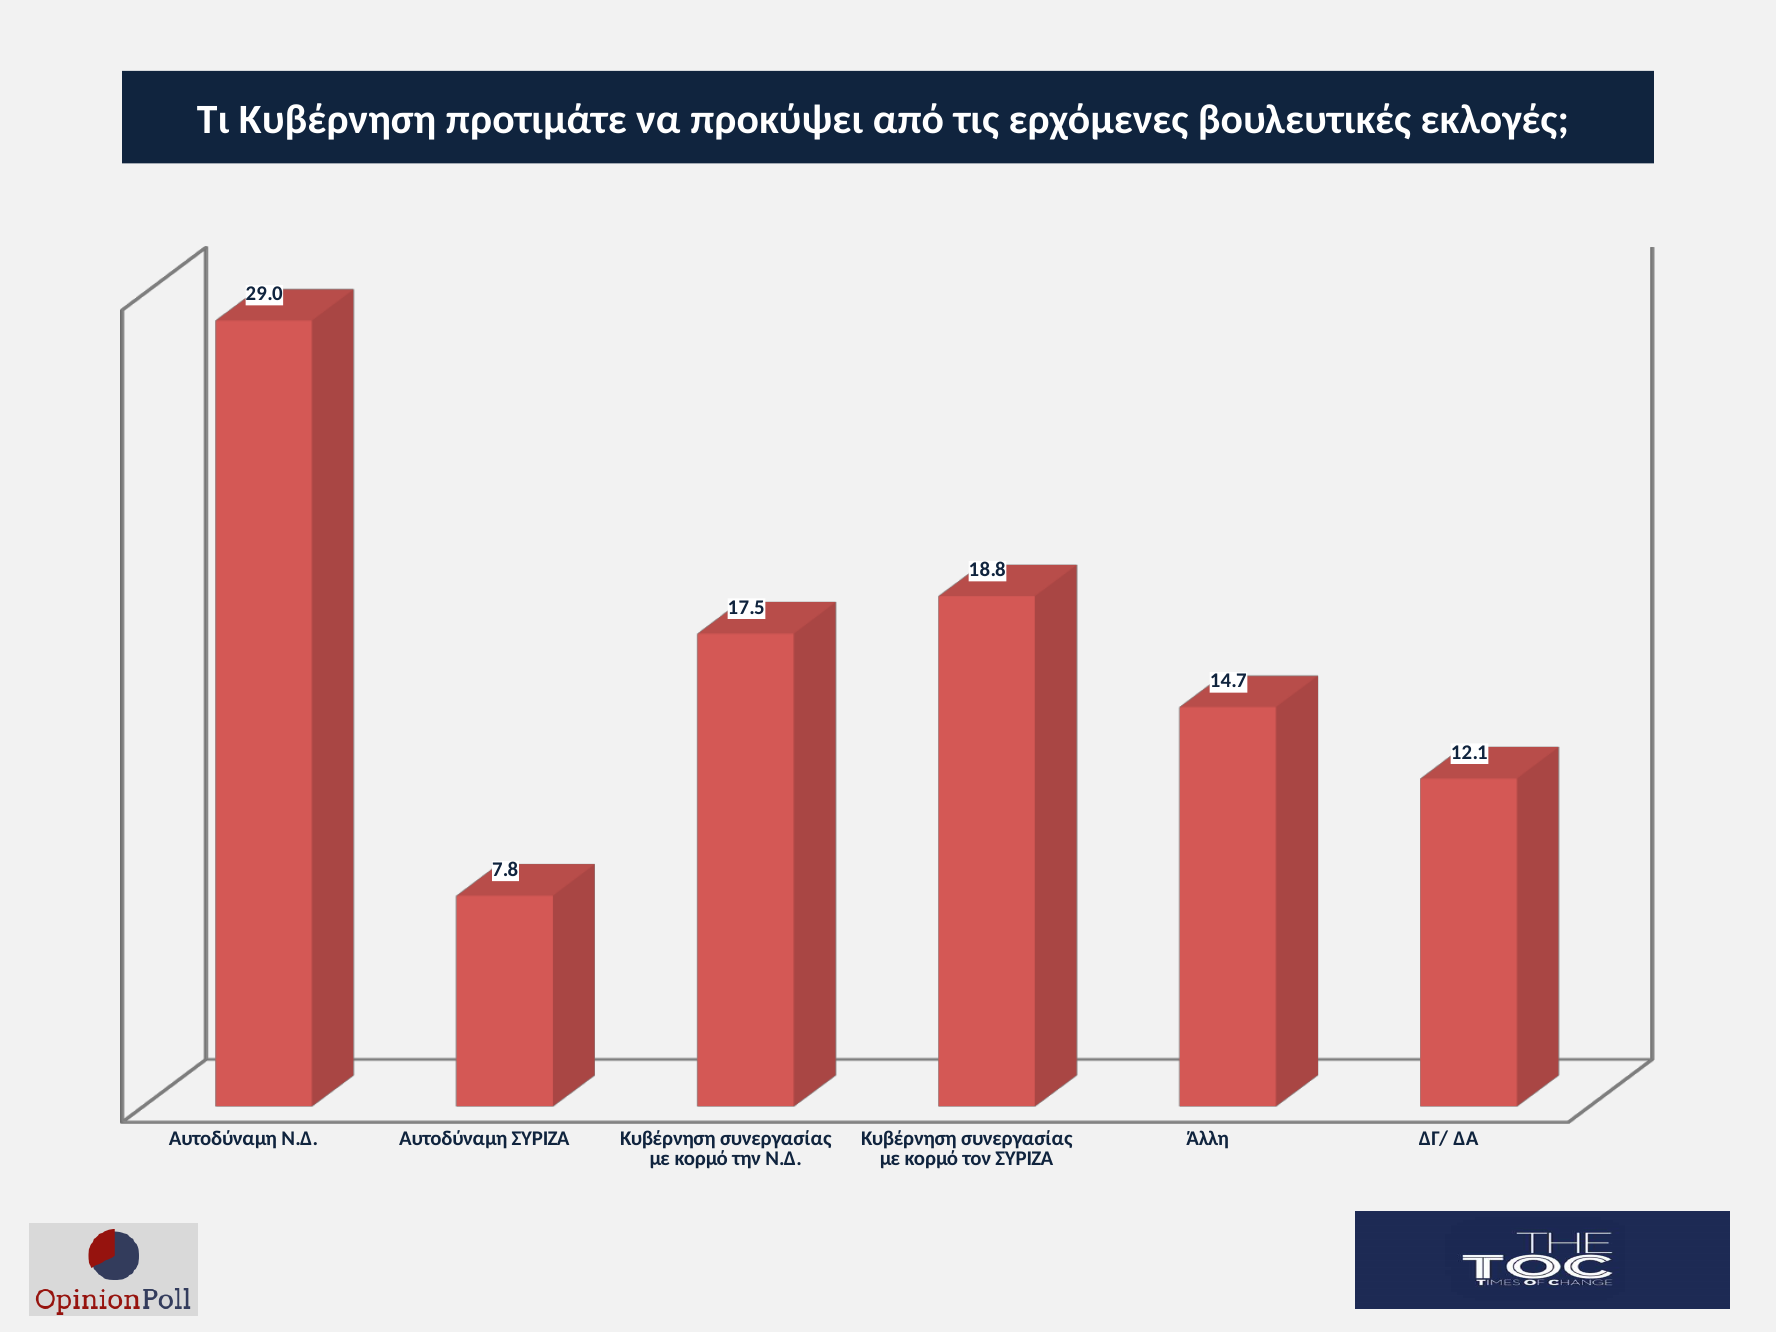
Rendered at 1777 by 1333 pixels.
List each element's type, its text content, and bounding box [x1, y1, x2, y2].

title Τι Κυβέρνηση προτιμάτε να προκύψει από τις ερχόμενες βουλευτικές εκλογές; [122, 70, 1654, 164]
picture [1355, 1211, 1730, 1309]
chart [88, 225, 1688, 1190]
picture [28, 1223, 198, 1316]
